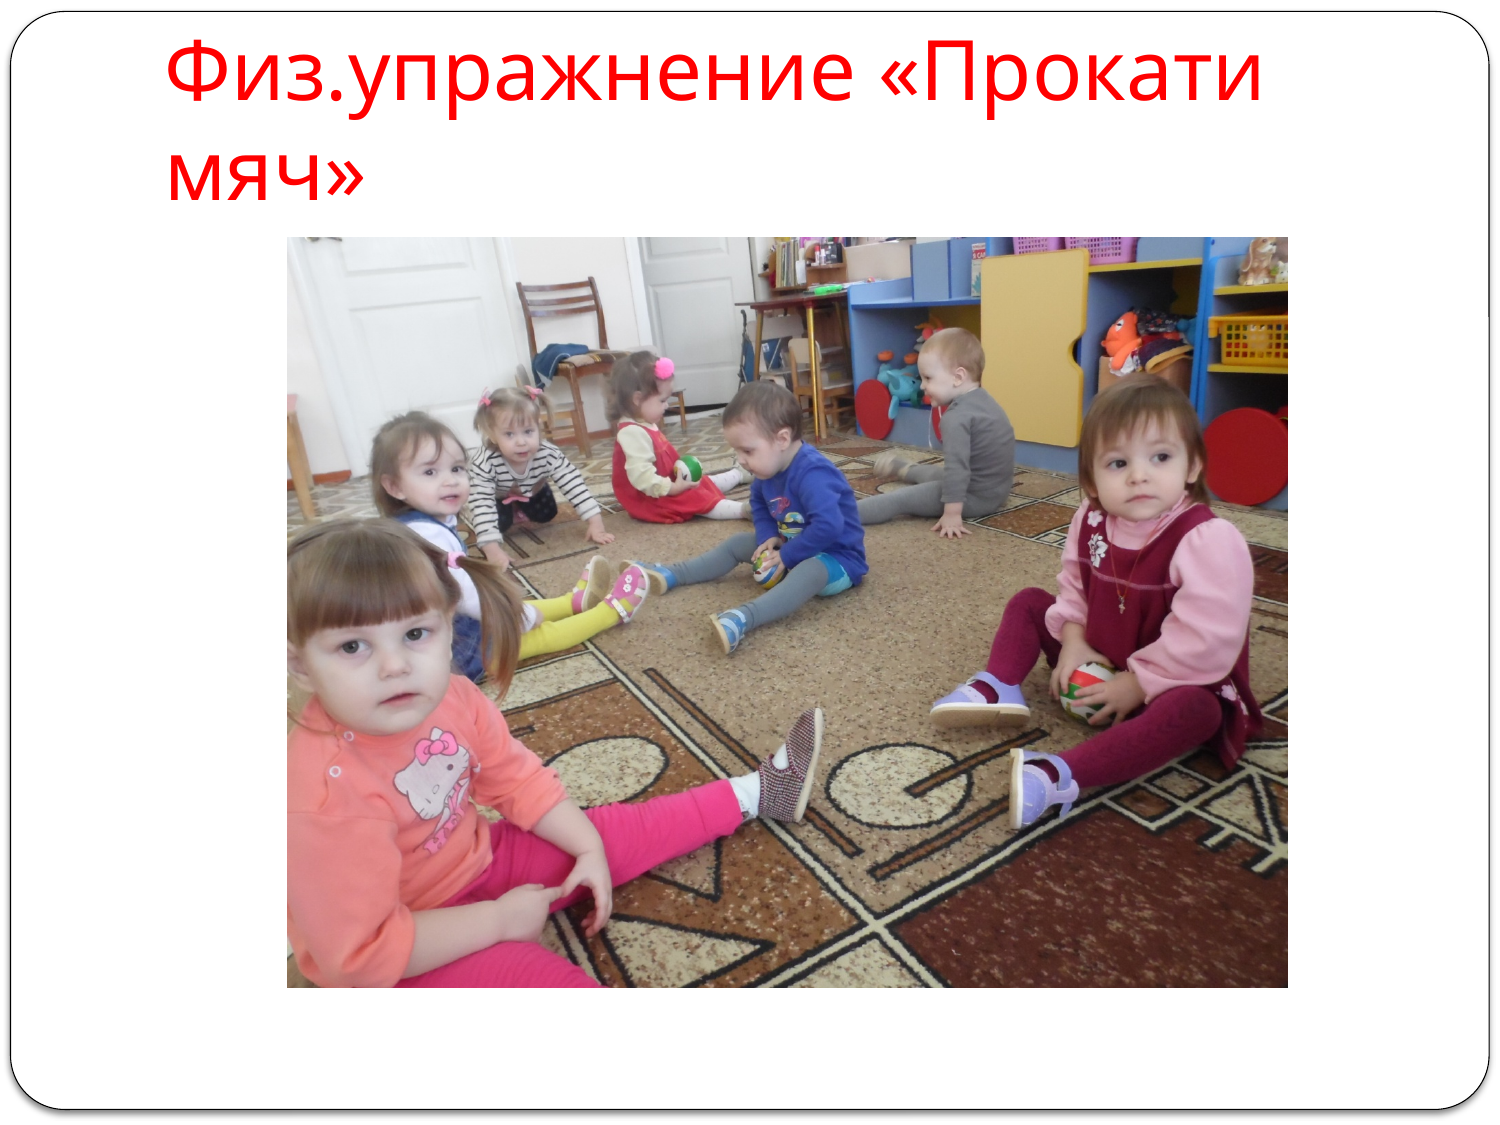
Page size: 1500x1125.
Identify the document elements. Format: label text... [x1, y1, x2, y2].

title Физ.упражнение «Прокати мяч» [150, 45, 1425, 233]
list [287, 237, 1288, 988]
